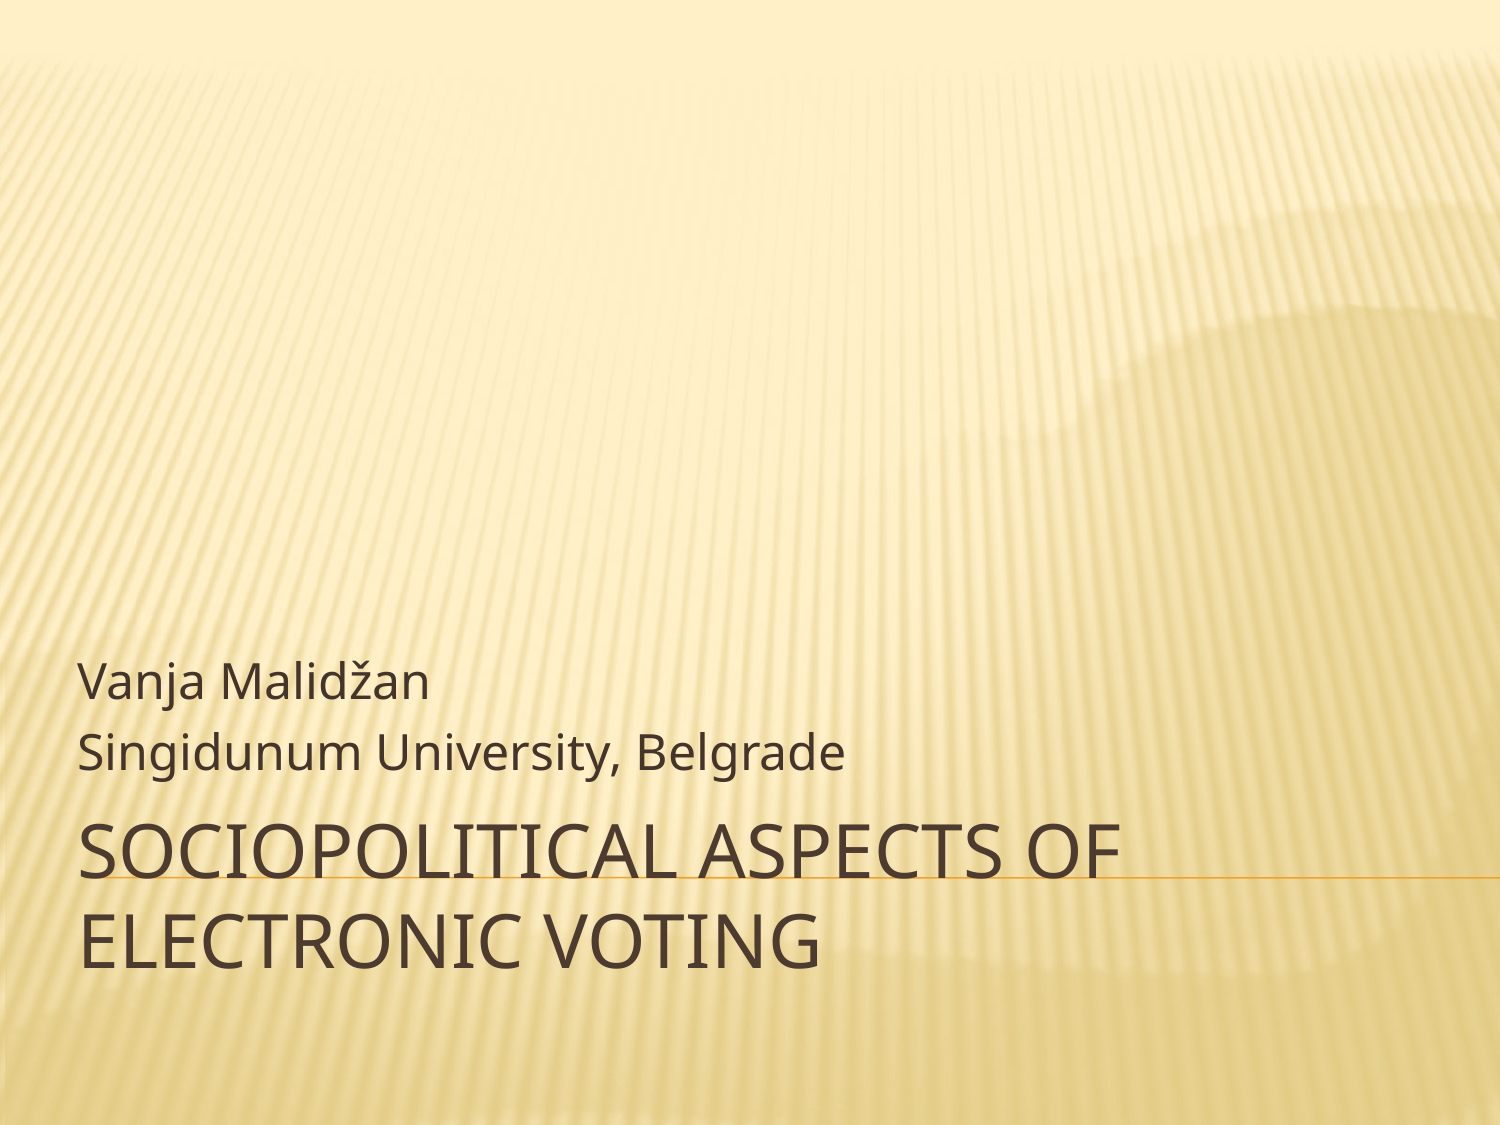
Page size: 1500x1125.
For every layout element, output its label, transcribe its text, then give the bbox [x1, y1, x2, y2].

subtitle Vanja Malidžan Singidunum University, Belgrade [62, 637, 1450, 788]
title Sociopolitical Aspects of Electronic Voting [62, 796, 1450, 997]
